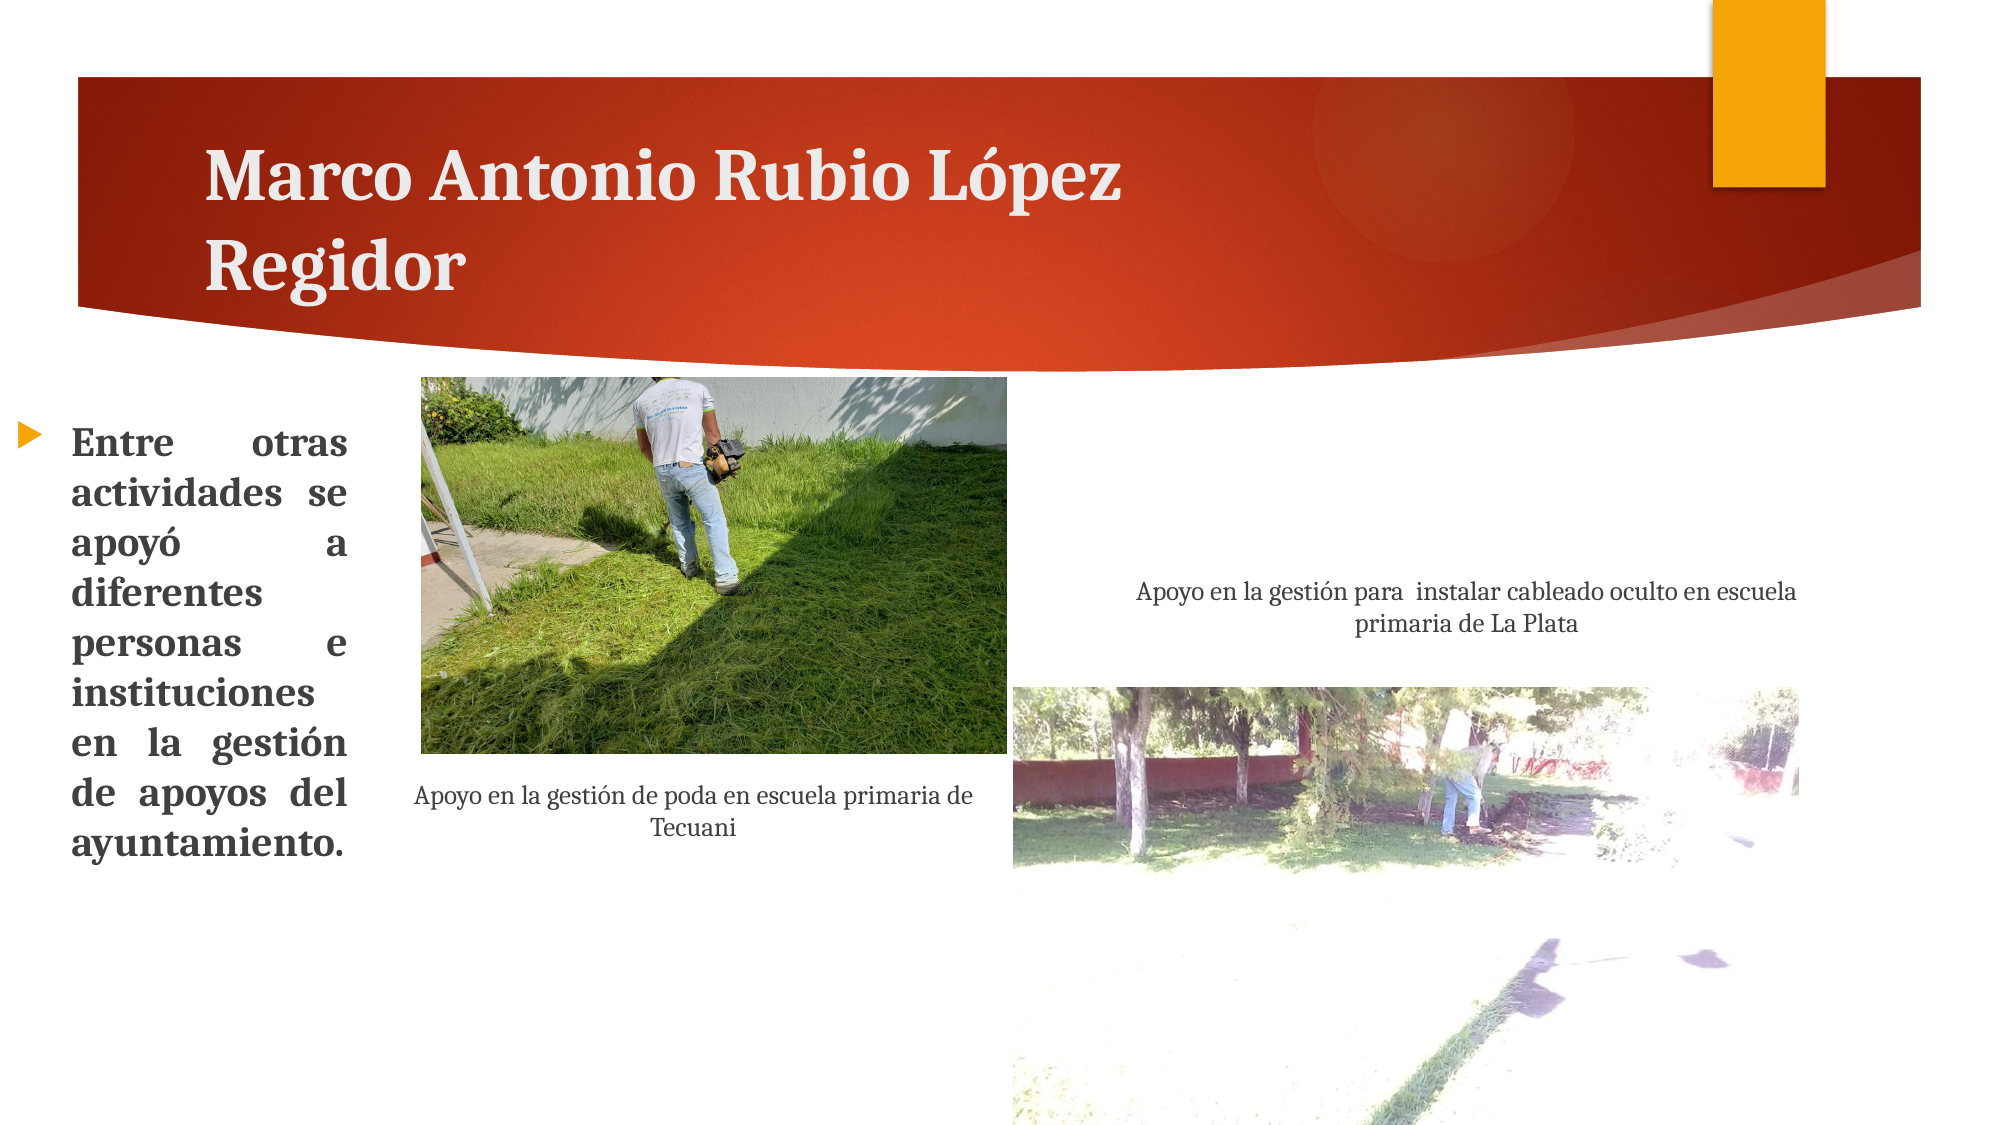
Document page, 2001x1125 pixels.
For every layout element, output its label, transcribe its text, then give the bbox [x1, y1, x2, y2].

title Marco Antonio Rubio López Regidor [189, 155, 1627, 275]
picture [420, 377, 1007, 755]
text_box Apoyo en la gestión para instalar cableado oculto en escuela primaria de La Plata [1105, 565, 1828, 648]
list Entre otras actividades se apoyó a diferentes personas e instituciones en la gestión de apoyos del ayuntamiento. [0, 407, 364, 968]
picture [1013, 687, 1799, 1125]
text_box Apoyo en la gestión de poda en escuela primaria de Tecuani [370, 769, 1007, 857]
